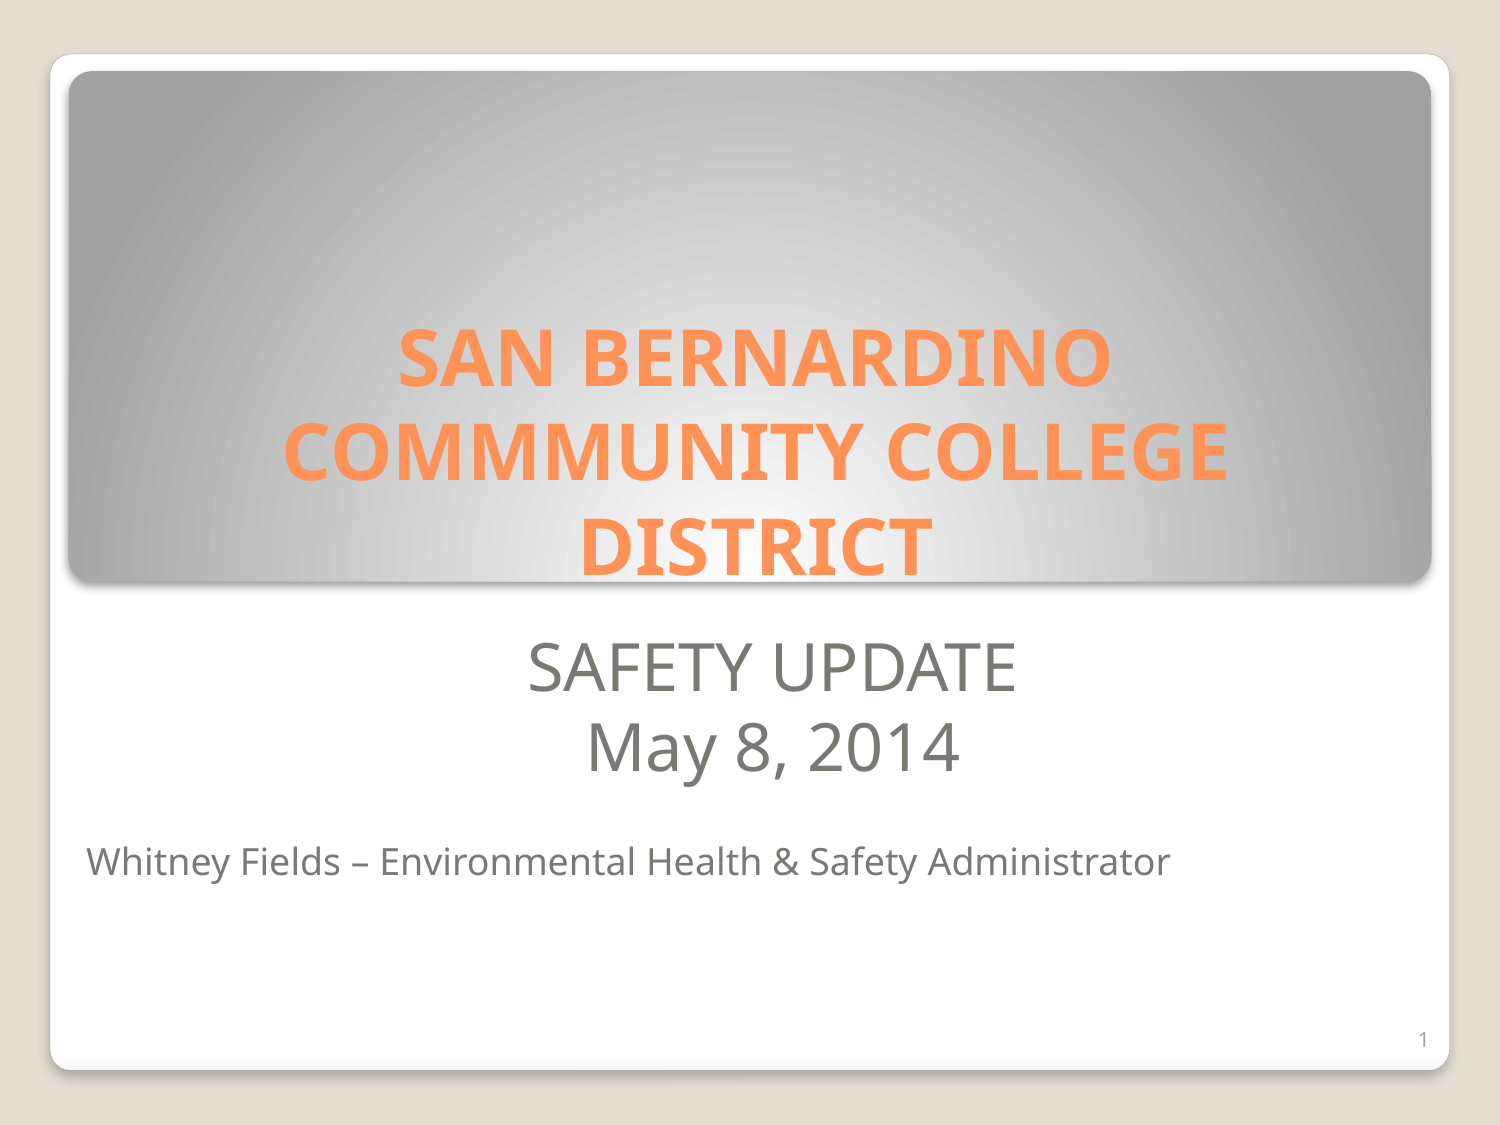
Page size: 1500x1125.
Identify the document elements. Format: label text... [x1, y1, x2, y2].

slide_number 1 [1369, 1002, 1445, 1063]
text_box Whitney Fields – Environmental Health & Safety Administrator [50, 837, 1425, 988]
subtitle SAFETY UPDATE May 8, 2014 [125, 624, 1400, 775]
title SAN BERNARDINO COMMMUNITY COLLEGE DISTRICT [118, 298, 1394, 599]
